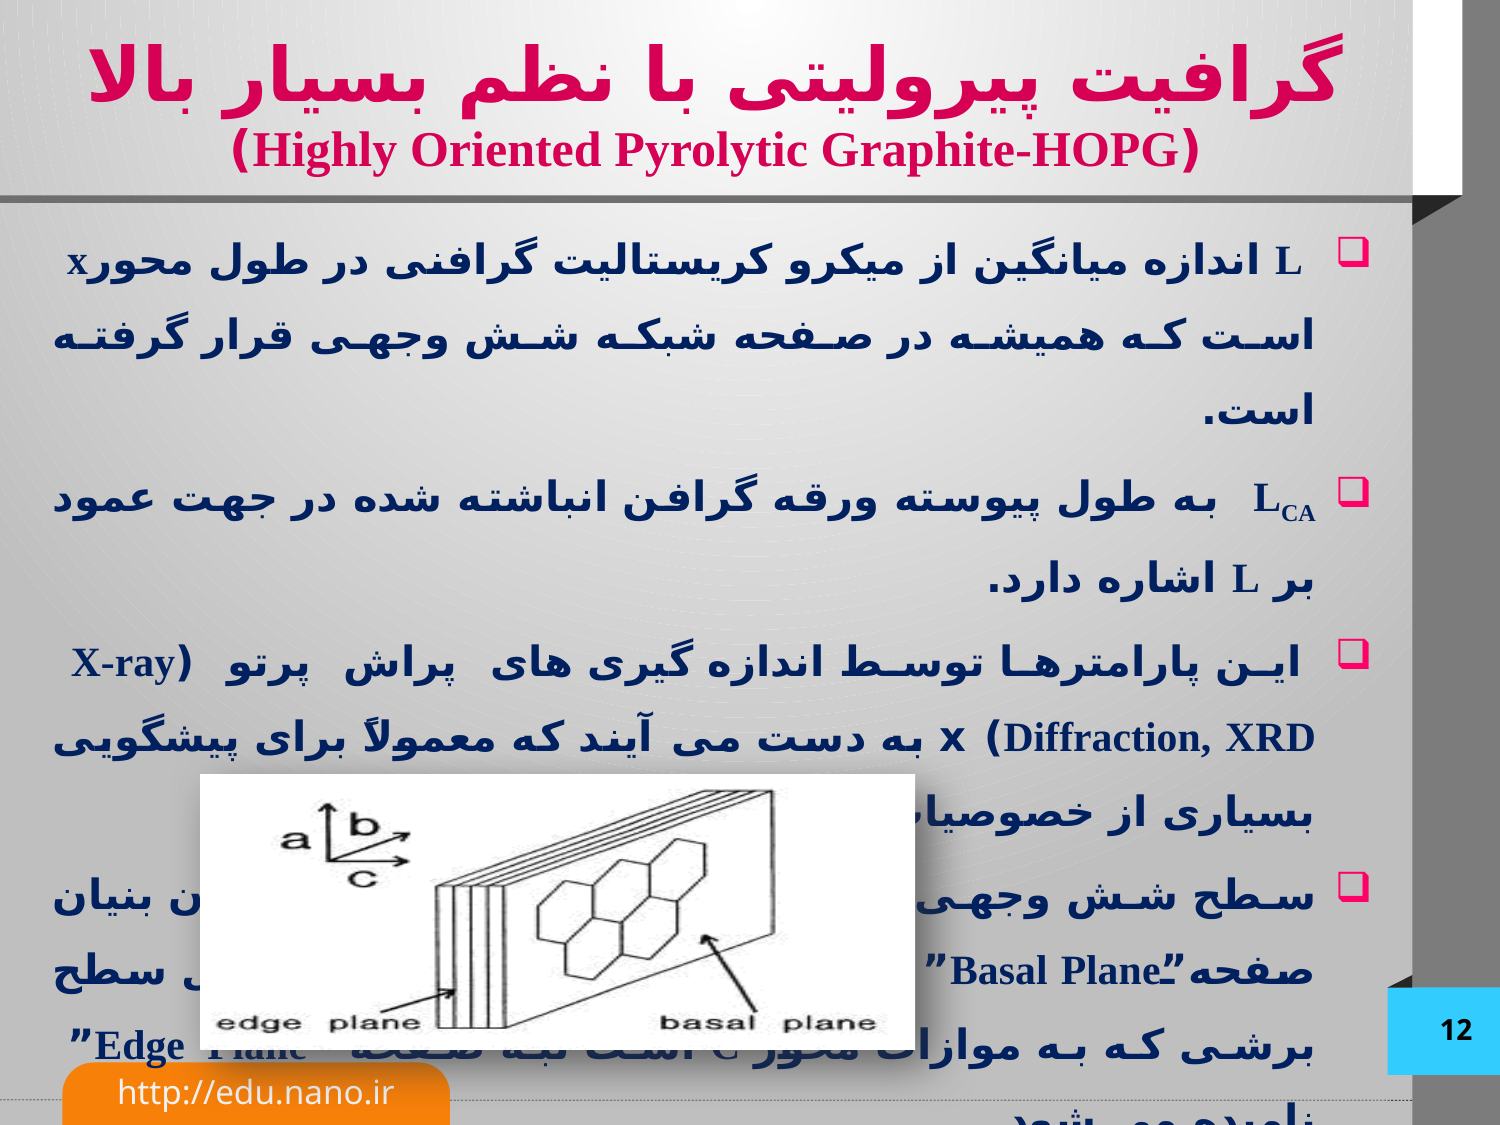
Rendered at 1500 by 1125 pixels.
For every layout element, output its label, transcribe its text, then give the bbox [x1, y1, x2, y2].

list L اندازه میانگین از میکرو کریستالیت گرافنی در طول محورx است که همیشه در صفحه شبکه شش وجهی قرار گرفته است. LCA به طول پیوسته ورقه گرافن انباشته شده در جهت عمود بر L اشاره دارد. این پارامترها توسط اندازه گیری های پراش پرتو (X-ray Diffraction, XRD) x به دست می آیند که معمولاً برای پیشگویی بسیاری از خصوصیات مواد کافی هستند. سطح شش وجهی که عمود بر محور C است به عنوان بنیان صفحه”Basal Plane” در نظر گرفته می شود و در مقابل سطح برشی که به موازات محور C است لبه صفحه “Edge Plane” نامیده می شود. [37, 199, 1388, 1013]
picture [199, 774, 916, 1051]
slide_number 12 [1412, 992, 1500, 1068]
title گرافیت پیرولیتی با نظم بسیار بالا (Highly Oriented Pyrolytic Graphite-HOPG) [37, 26, 1413, 177]
